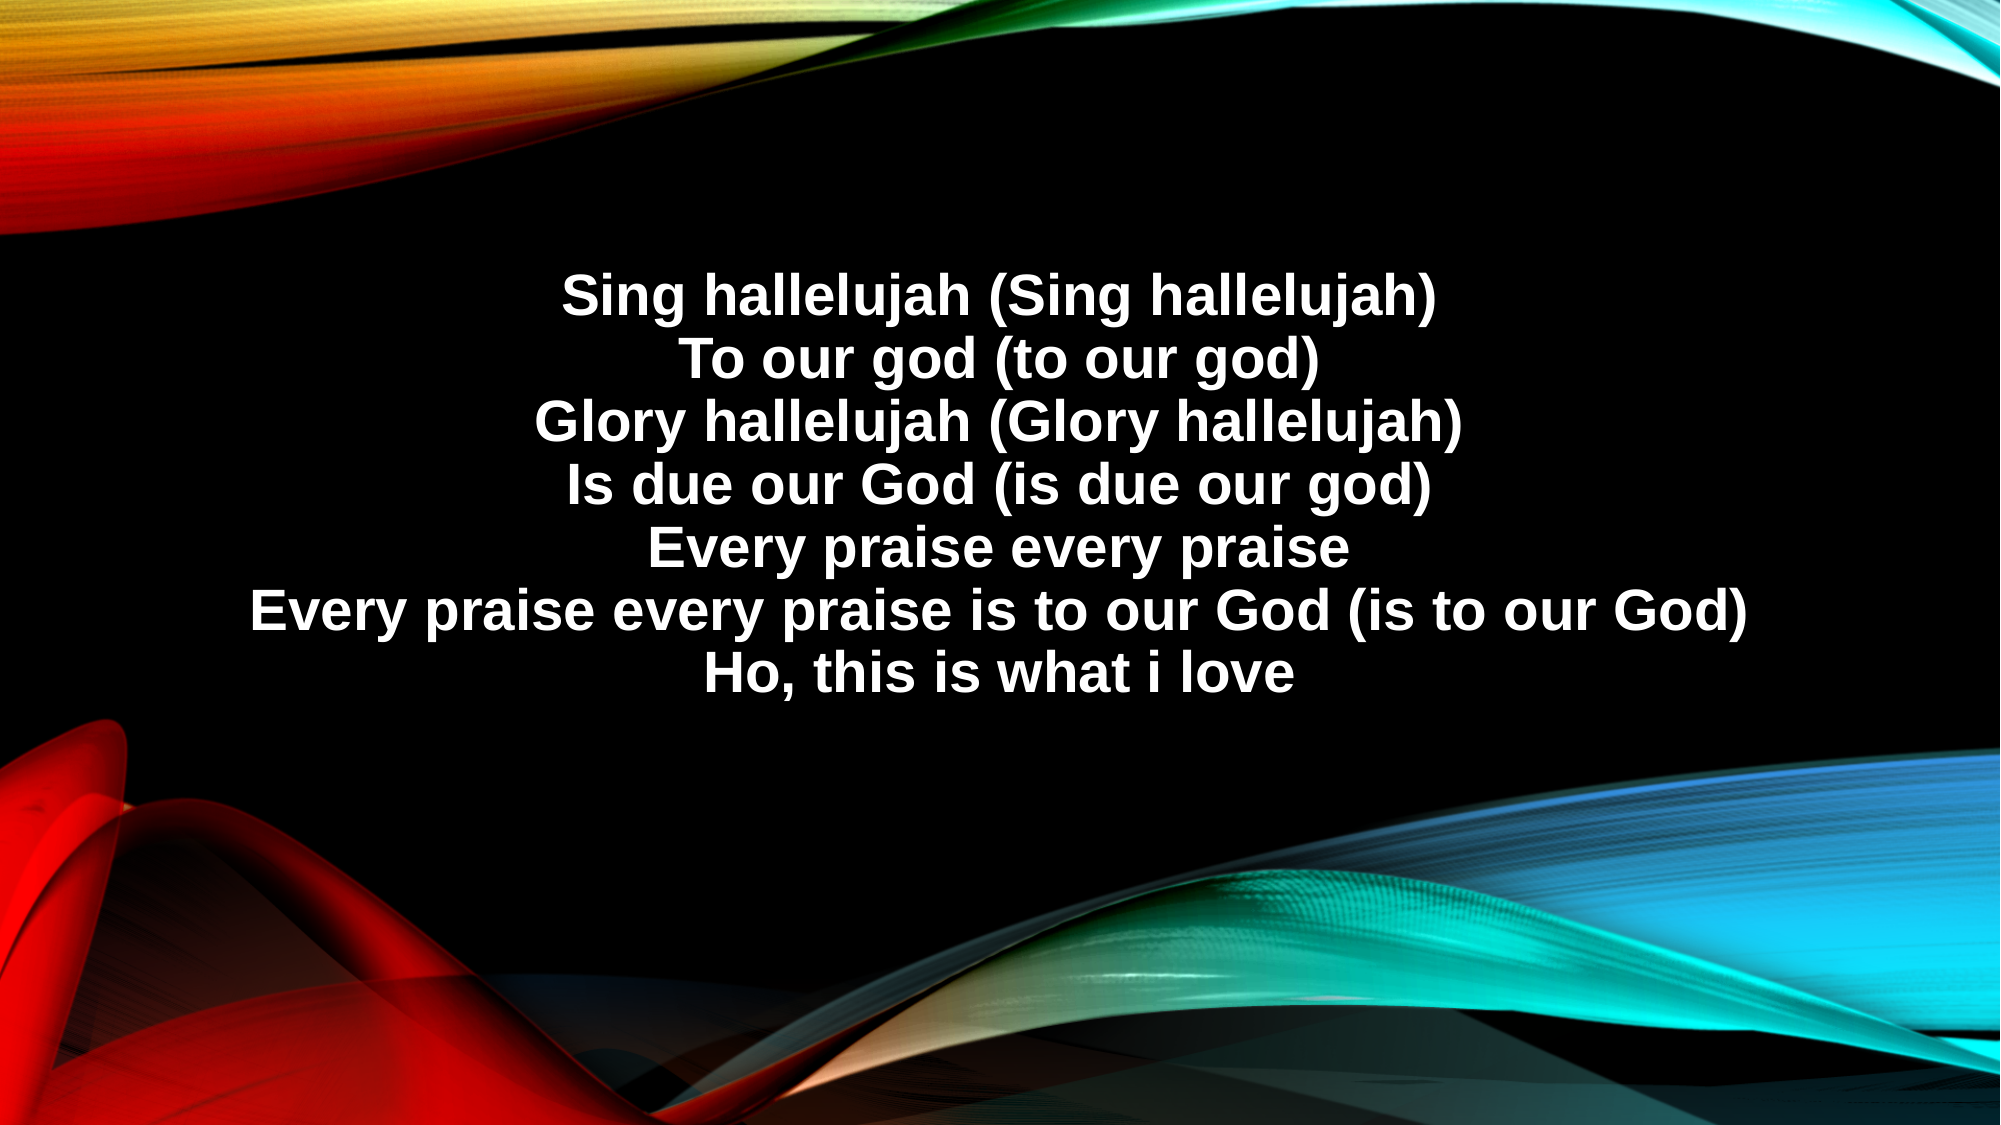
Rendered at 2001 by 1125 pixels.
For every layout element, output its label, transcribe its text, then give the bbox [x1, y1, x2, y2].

subtitle Sing hallelujah (Sing hallelujah) To our god (to our god) Glory hallelujah (Glory hallelujah) Is due our God (is due our god) Every praise every praise Every praise every praise is to our God (is to our God) Ho, this is what i love [0, 0, 2000, 1125]
